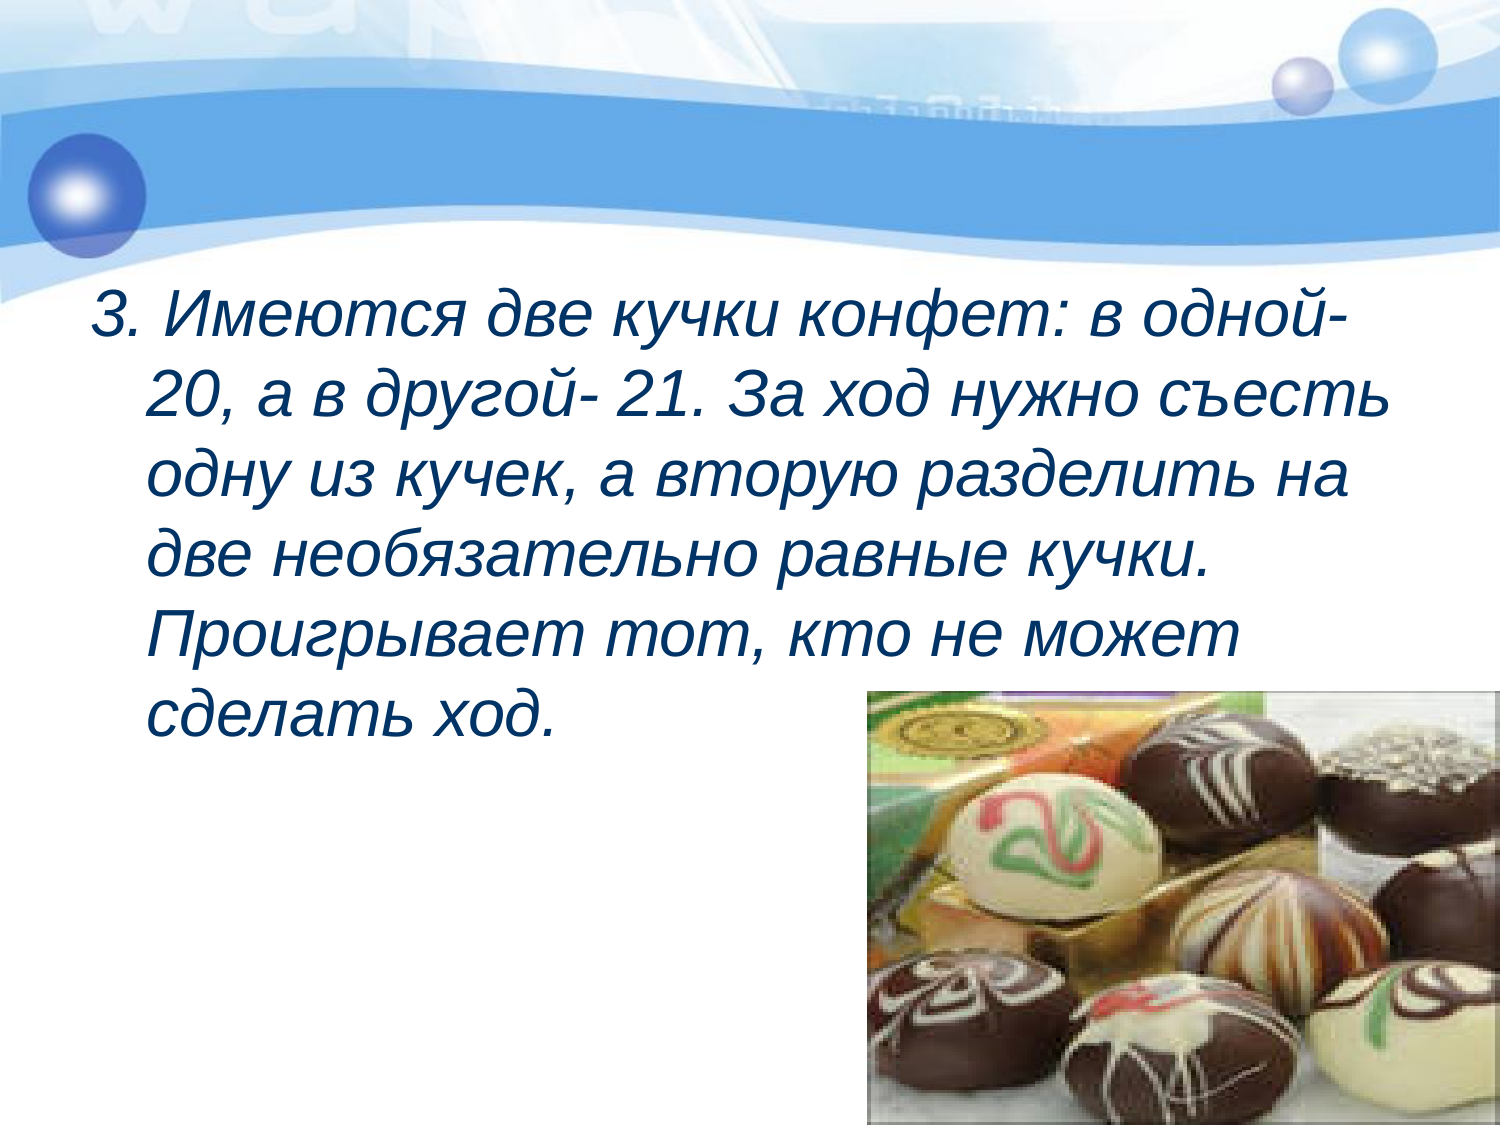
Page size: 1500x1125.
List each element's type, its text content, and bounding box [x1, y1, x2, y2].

list 3. Имеются две кучки конфет: в одной- 20, а в другой- 21. За ход нужно съесть одну из кучек, а вторую разделить на две необязательно равные кучки. Проигрывает тот, кто не может сделать ход. [74, 262, 1426, 798]
picture [0, 0, 1500, 1125]
